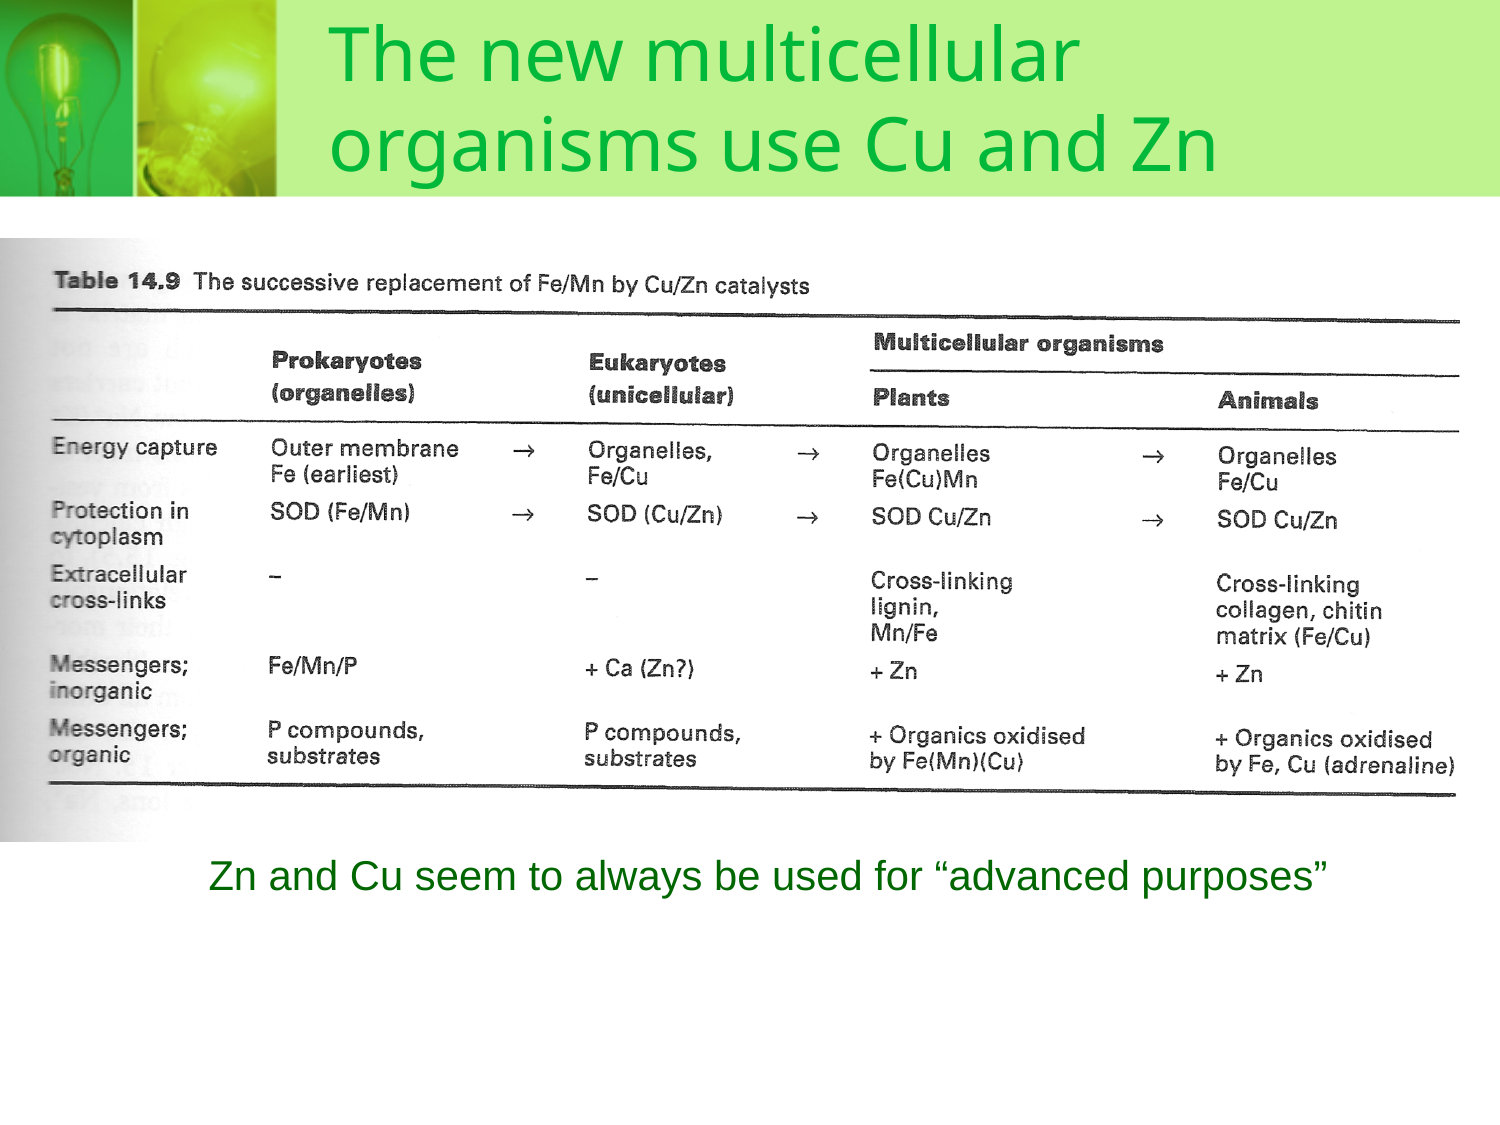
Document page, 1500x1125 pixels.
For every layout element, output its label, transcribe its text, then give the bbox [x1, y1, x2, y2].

picture [0, 0, 1500, 1125]
title The new multicellular organisms use Cu and Zn [313, 40, 1477, 154]
text_box Zn and Cu seem to always be used for “advanced purposes” [193, 850, 1344, 907]
